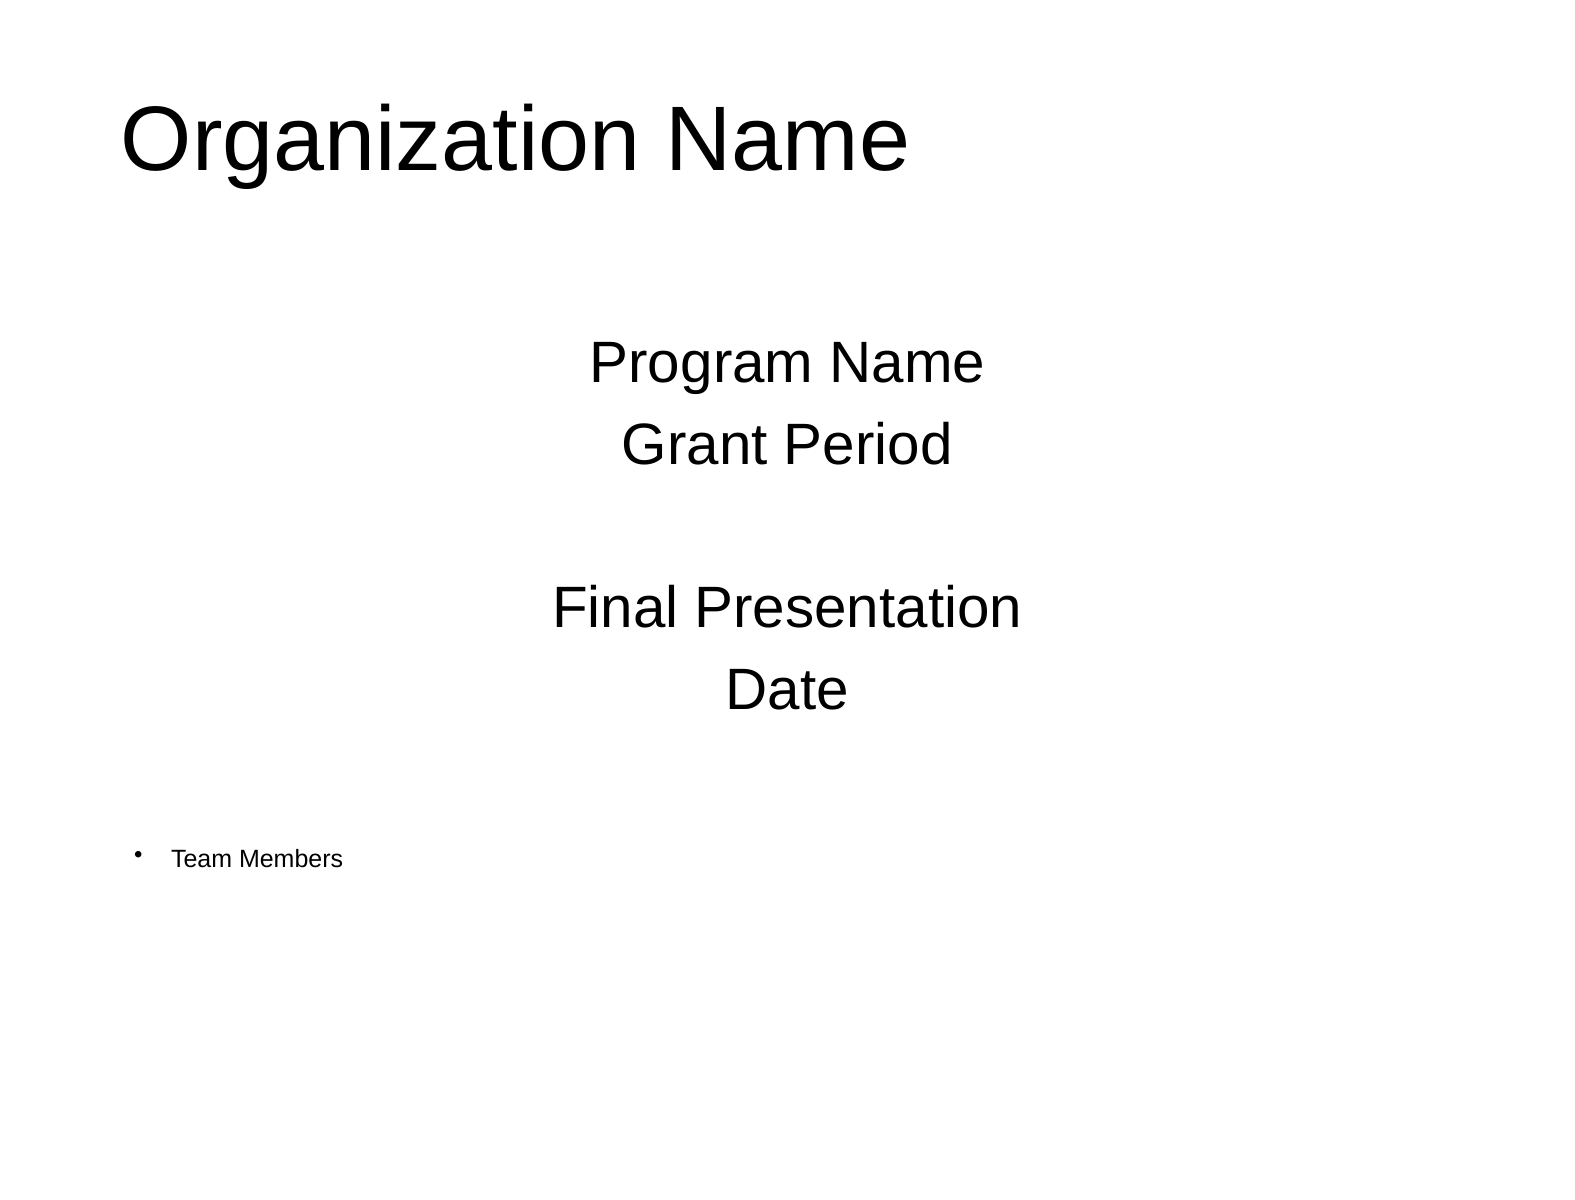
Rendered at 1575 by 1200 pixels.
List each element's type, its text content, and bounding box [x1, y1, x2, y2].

list Program Name Grant Period Final Presentation Date Team Members [118, 224, 1457, 1067]
title Organization Name [104, 66, 1444, 200]
